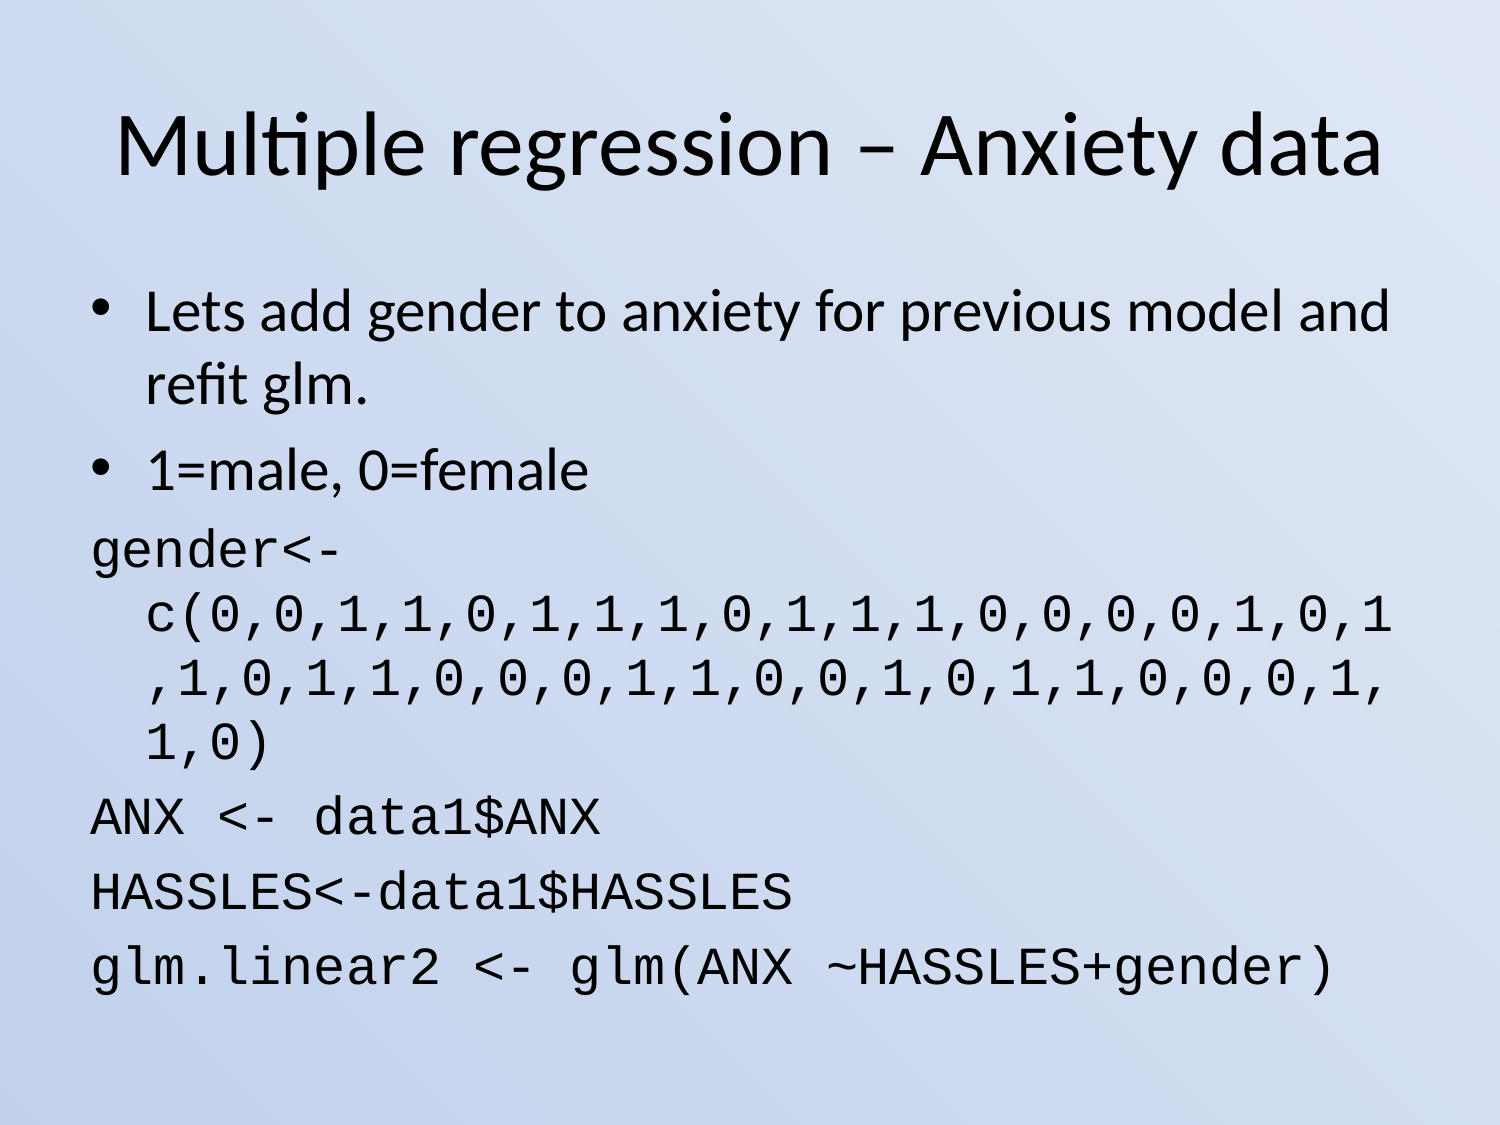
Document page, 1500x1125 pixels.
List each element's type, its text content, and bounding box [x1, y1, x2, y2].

list Lets add gender to anxiety for previous model and refit glm. 1=male, 0=female gender<- c(0,0,1,1,0,1,1,1,0,1,1,1,0,0,0,0,1,0,1,1,0,1,1,0,0,0,1,1,0,0,1,0,1,1,0,0,0,1,1,0) ANX <- data1$ANX HASSLES<-data1$HASSLES glm.linear2 <- glm(ANX ~HASSLES+gender) [75, 262, 1425, 1005]
title Multiple regression – Anxiety data [75, 45, 1425, 233]
